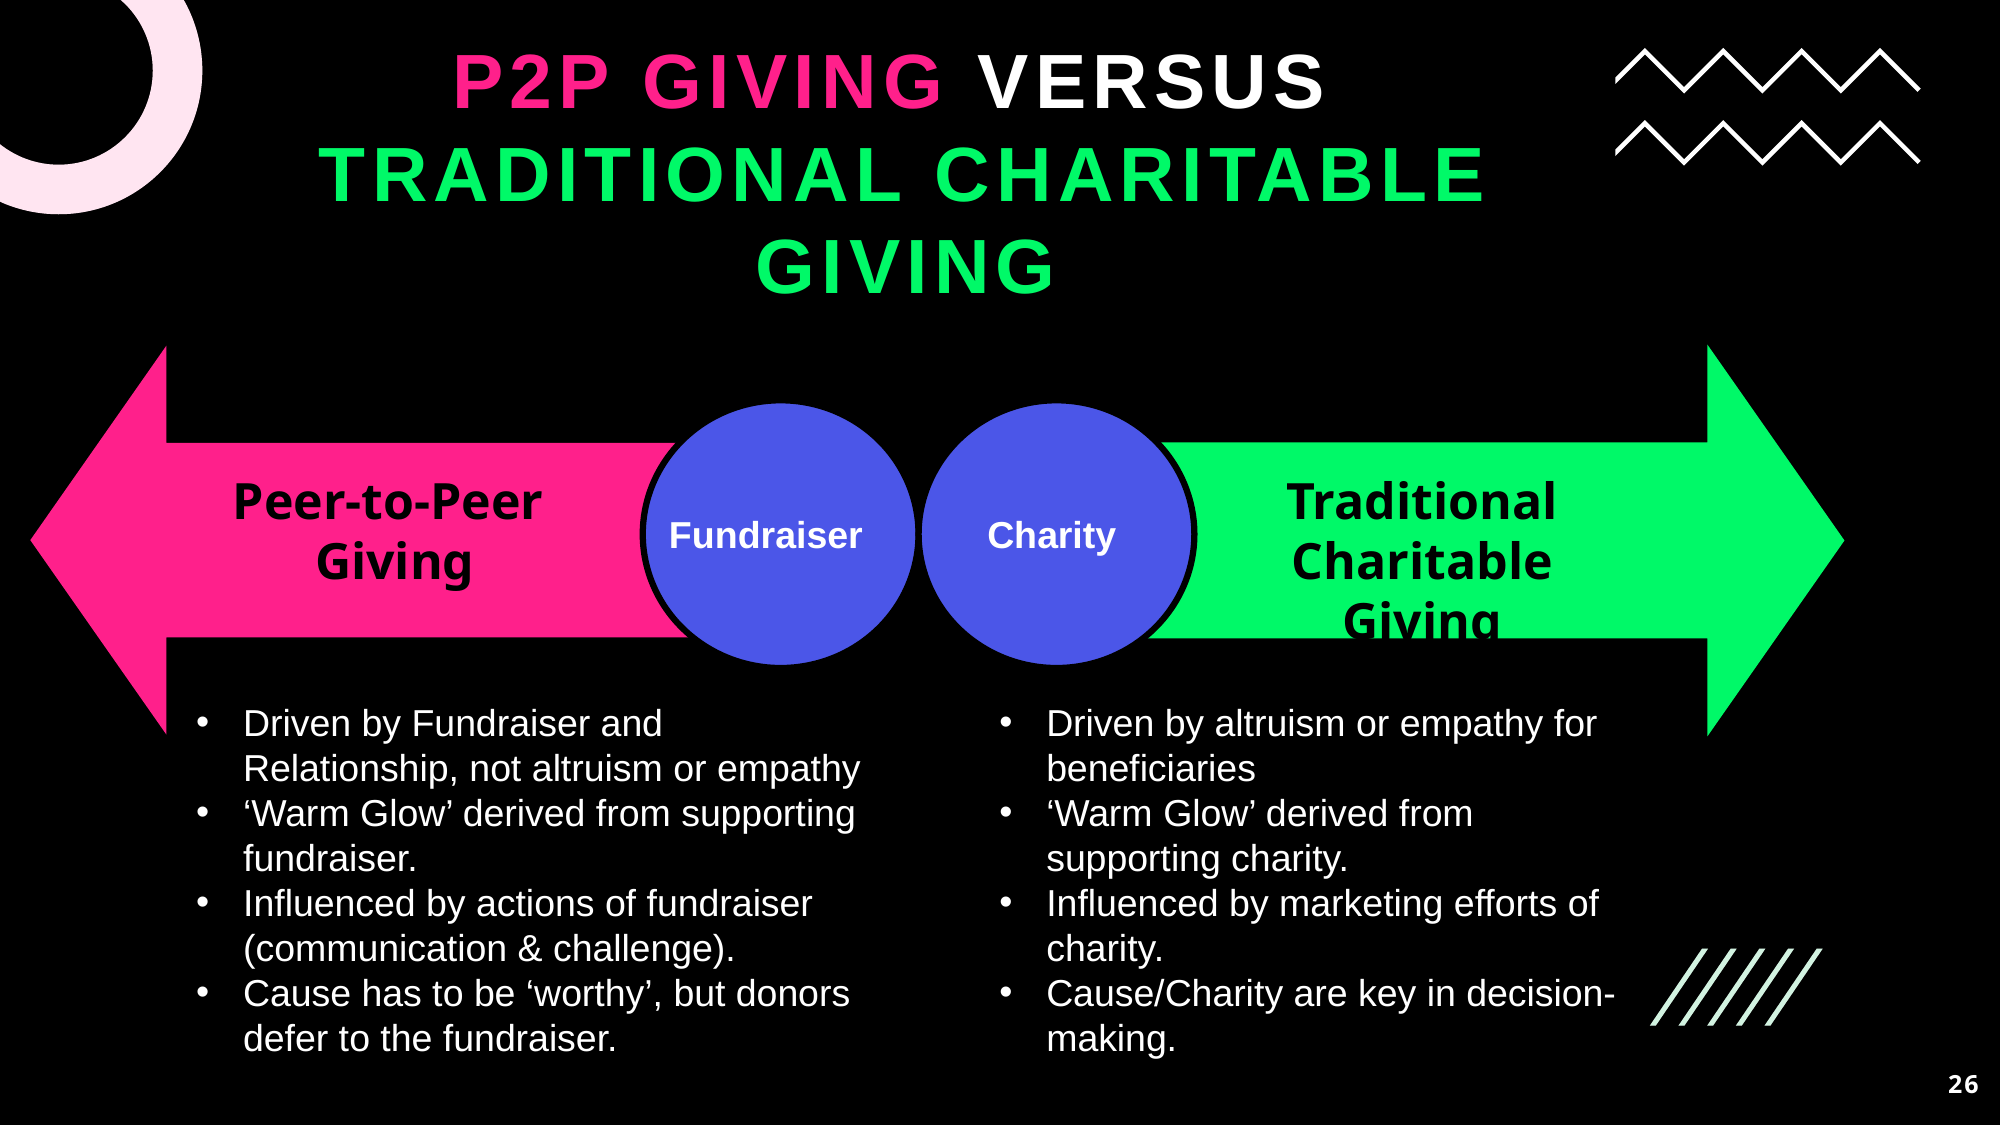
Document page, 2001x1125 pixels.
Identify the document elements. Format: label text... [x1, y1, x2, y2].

slide_number 26 [1543, 1055, 1994, 1116]
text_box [83, 172, 1886, 896]
text_box Driven by altruism or empathy for beneficiaries ‘Warm Glow’ derived from supporting charity. Influenced by marketing efforts of charity. Cause/Charity are key in decision-making. [984, 896, 1652, 1067]
text_box Driven by Fundraiser and Relationship, not altruism or empathy ‘Warm Glow’ derived from supporting fundraiser. Influenced by actions of fundraiser (communication & challenge). Cause has to be ‘worthy’, but donors defer to the fundraiser. [181, 896, 887, 1067]
title P2P GIVING VERSUS TRADITIONAL CHARITABLE GIVING [225, 24, 1586, 172]
